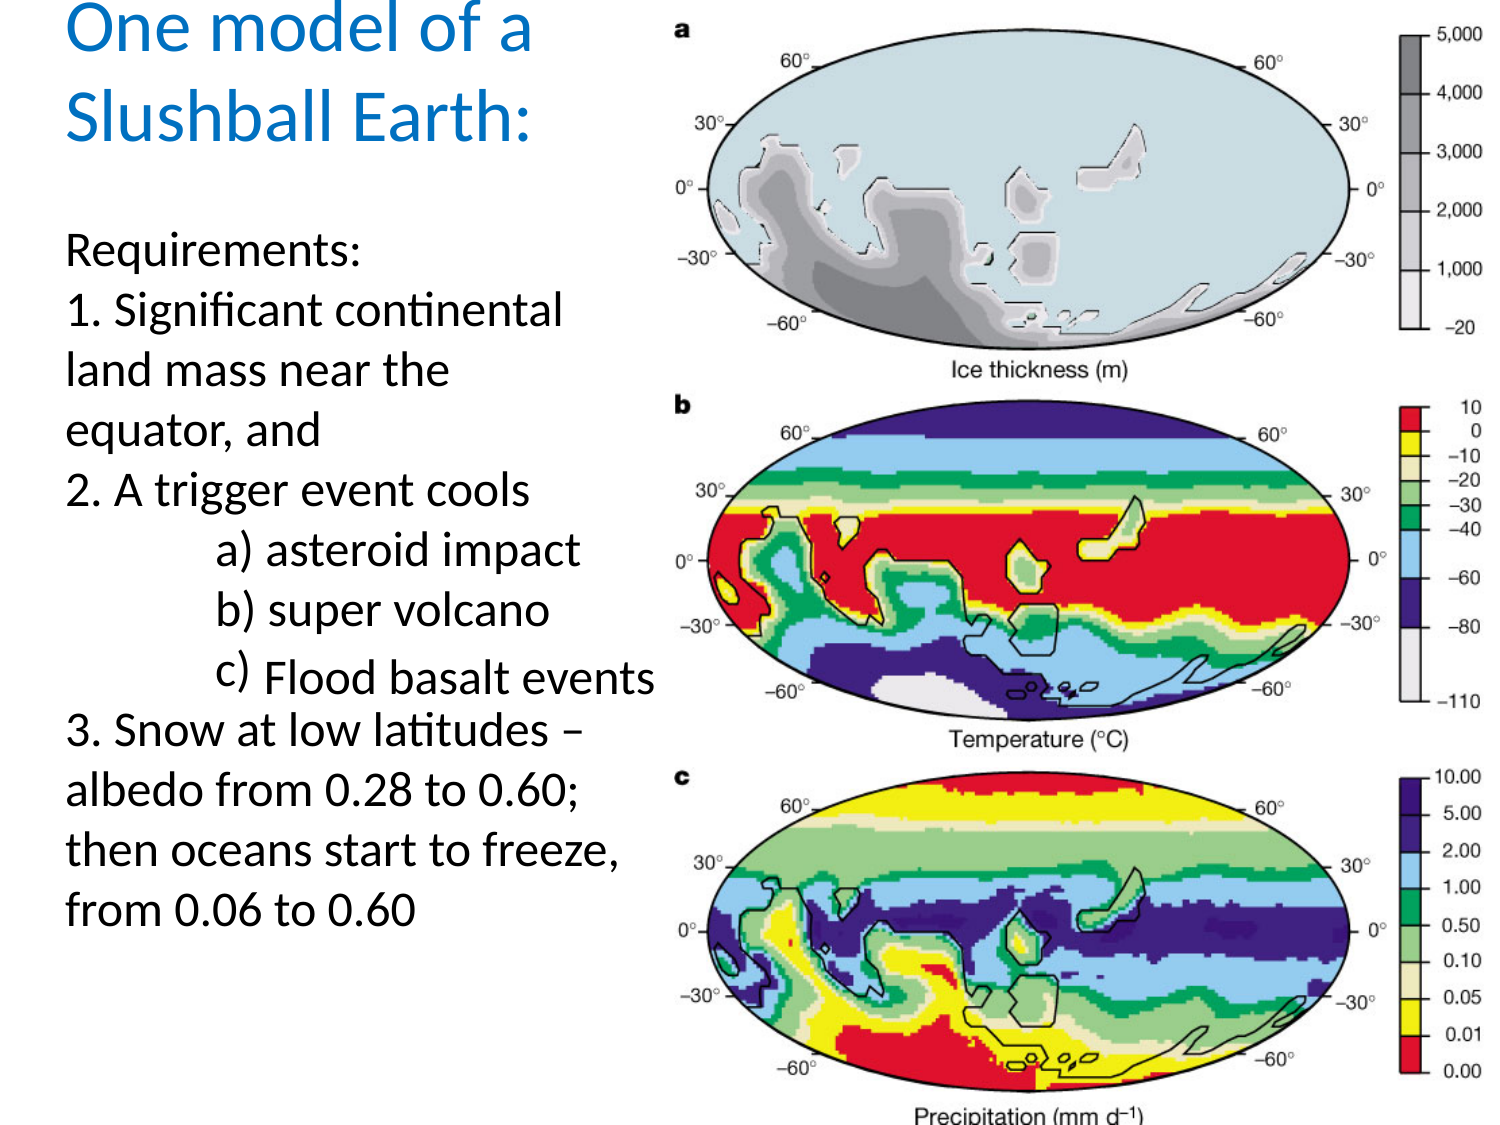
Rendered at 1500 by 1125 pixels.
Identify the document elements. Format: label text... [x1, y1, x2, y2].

picture [673, 12, 1484, 1125]
text_box Flood basalt events [249, 637, 668, 713]
title One model of a Slushball Earth: Requirements: 1. Significant continental land mass near the equator, and 2. A trigger event cools a) asteroid impact b) super volcano c)other 3. Snow at low latitudes – albedo from 0.28 to 0.60; then oceans start to freeze, from 0.06 to 0.60 [50, 174, 638, 738]
